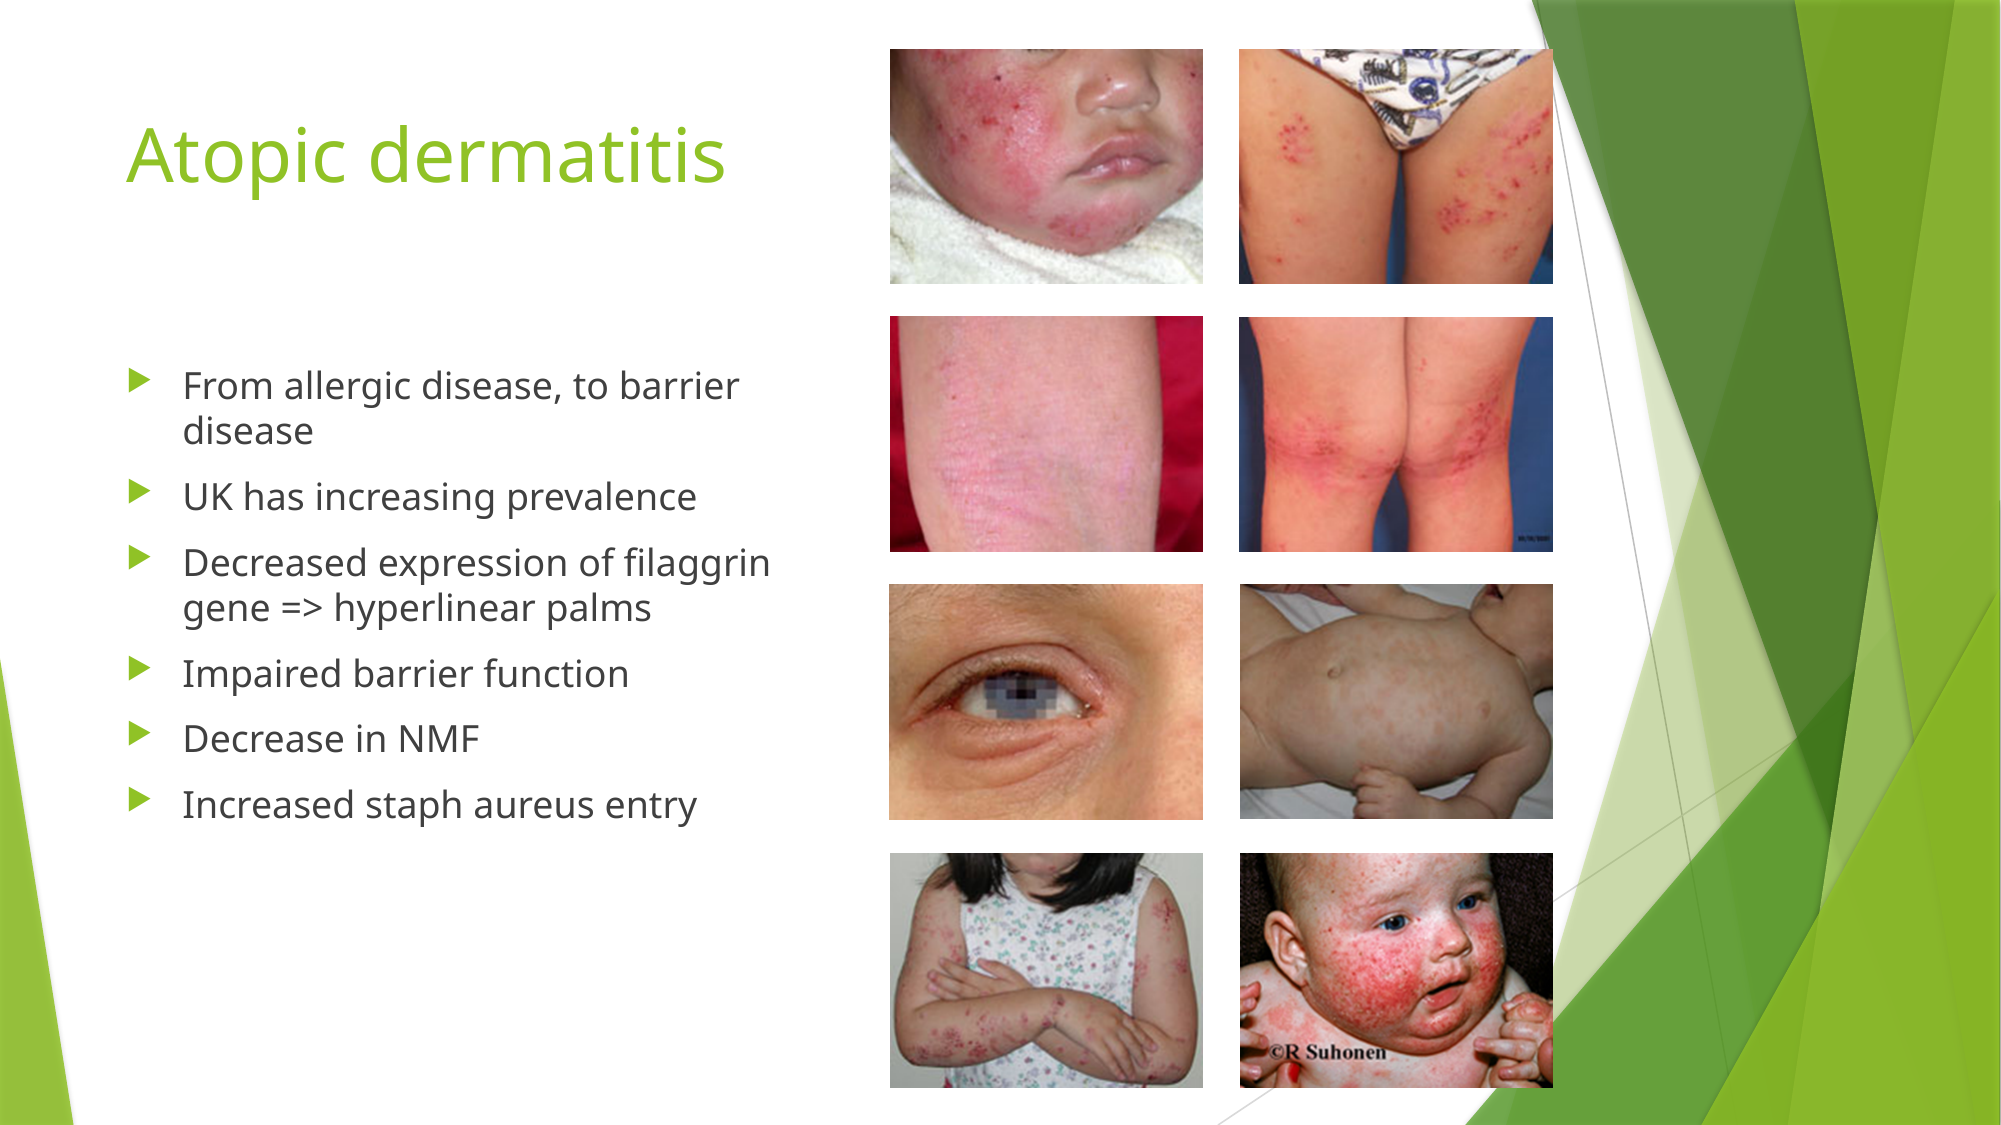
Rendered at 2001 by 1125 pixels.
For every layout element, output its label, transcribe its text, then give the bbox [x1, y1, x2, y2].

picture [1239, 583, 1553, 820]
picture [1238, 317, 1553, 553]
picture [1239, 852, 1553, 1088]
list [889, 49, 1204, 285]
picture [889, 316, 1204, 553]
list From allergic disease, to barrier disease UK has increasing prevalence Decreased expression of filaggrin gene => hyperlinear palms Impaired barrier function Decrease in NMF Increased staph aureus entry [111, 354, 798, 992]
picture [1238, 49, 1553, 285]
title Atopic dermatitis [111, 99, 1522, 317]
picture [889, 583, 1204, 820]
picture [889, 852, 1204, 1088]
